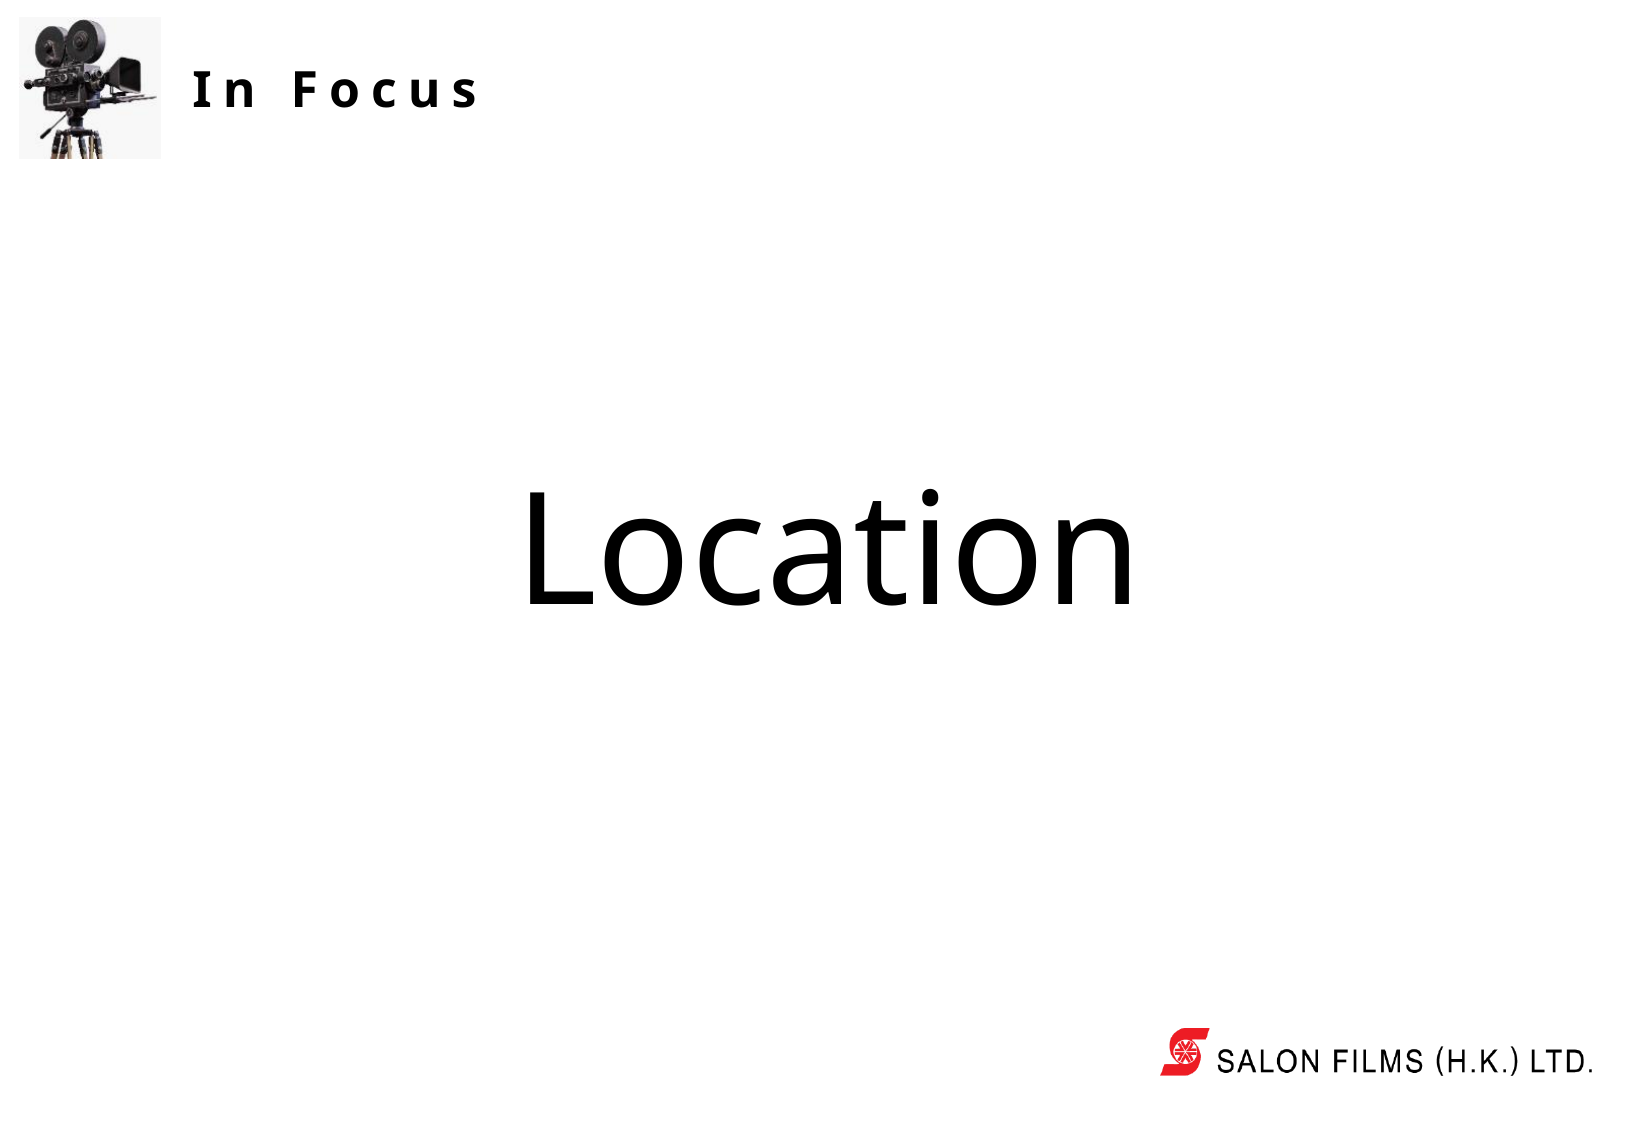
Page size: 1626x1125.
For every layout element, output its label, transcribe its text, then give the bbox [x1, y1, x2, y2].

picture [19, 17, 161, 159]
picture [1160, 1026, 1592, 1076]
text_box In Focus [177, 50, 929, 125]
text_box Location [500, 440, 1259, 643]
